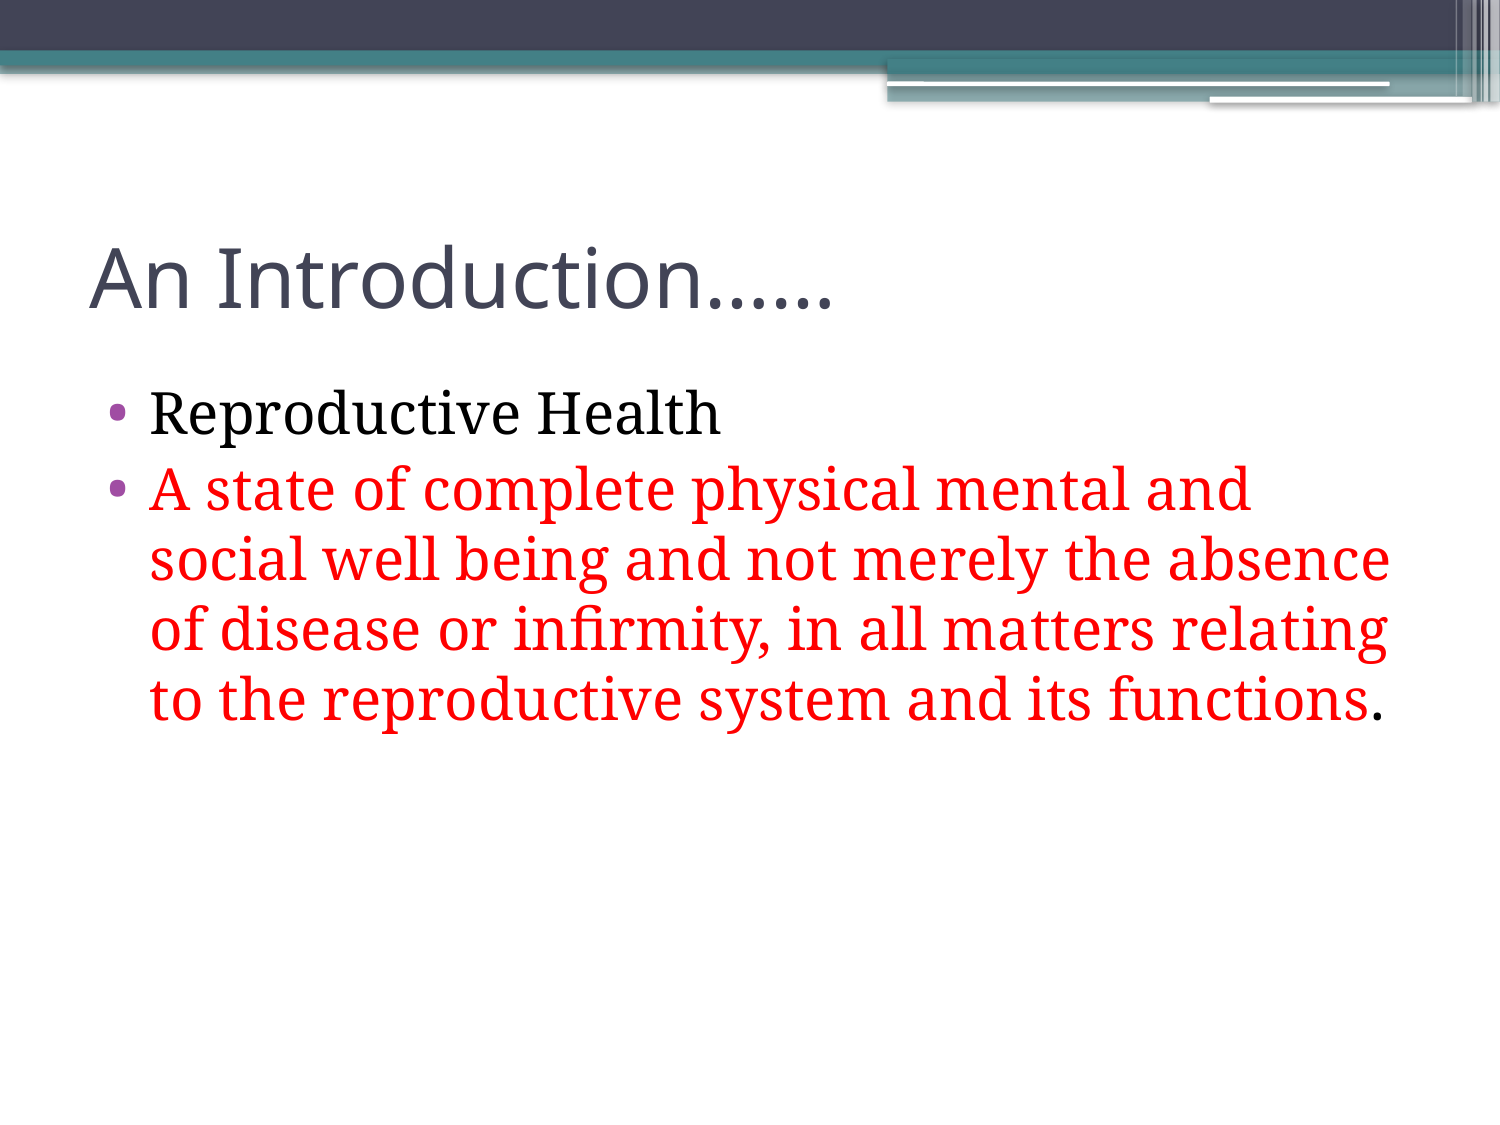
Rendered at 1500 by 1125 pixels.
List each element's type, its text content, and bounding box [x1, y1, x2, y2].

list Reproductive Health A state of complete physical mental and social well being and not merely the absence of disease or infirmity, in all matters relating to the reproductive system and its functions. [75, 368, 1425, 1079]
title An Introduction…… [75, 187, 1425, 363]
